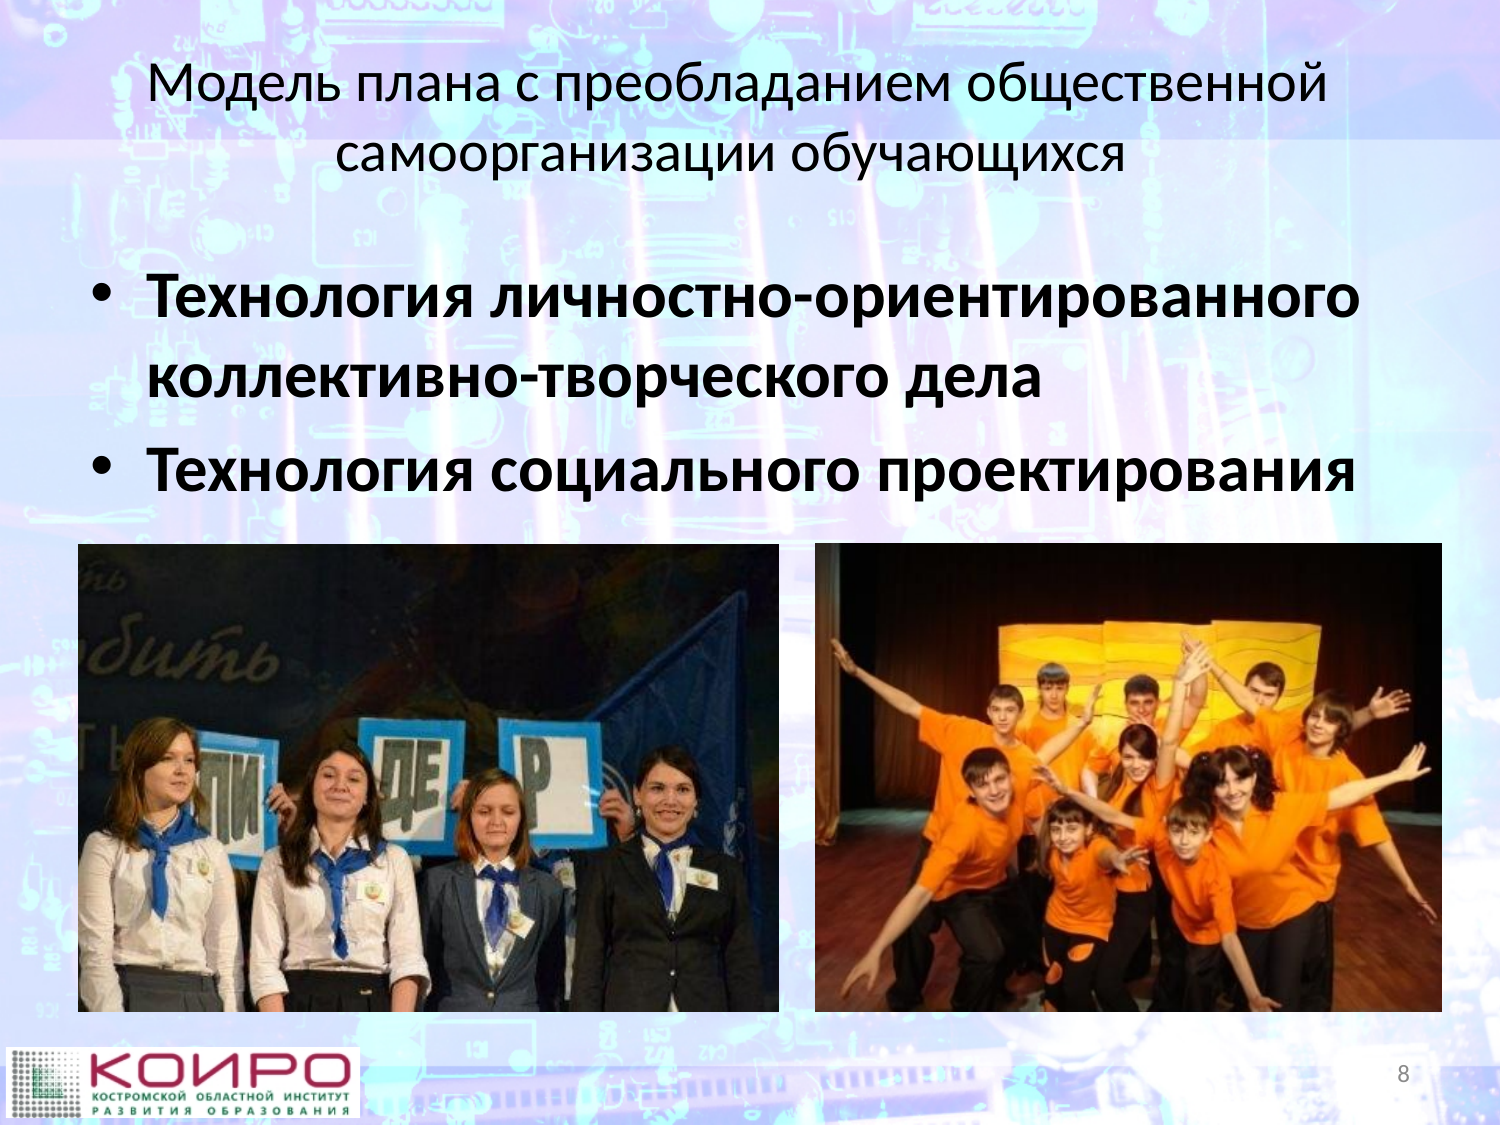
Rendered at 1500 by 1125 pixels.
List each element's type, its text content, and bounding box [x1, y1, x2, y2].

list Технология личностно-ориентированного коллективно-творческого дела Технология социального проектирования [75, 243, 1425, 545]
text_box Модель плана с преобладанием общественной самоорганизации обучающихся [78, 54, 1398, 172]
slide_number 8 [1074, 1042, 1425, 1103]
picture [0, 0, 1500, 1125]
